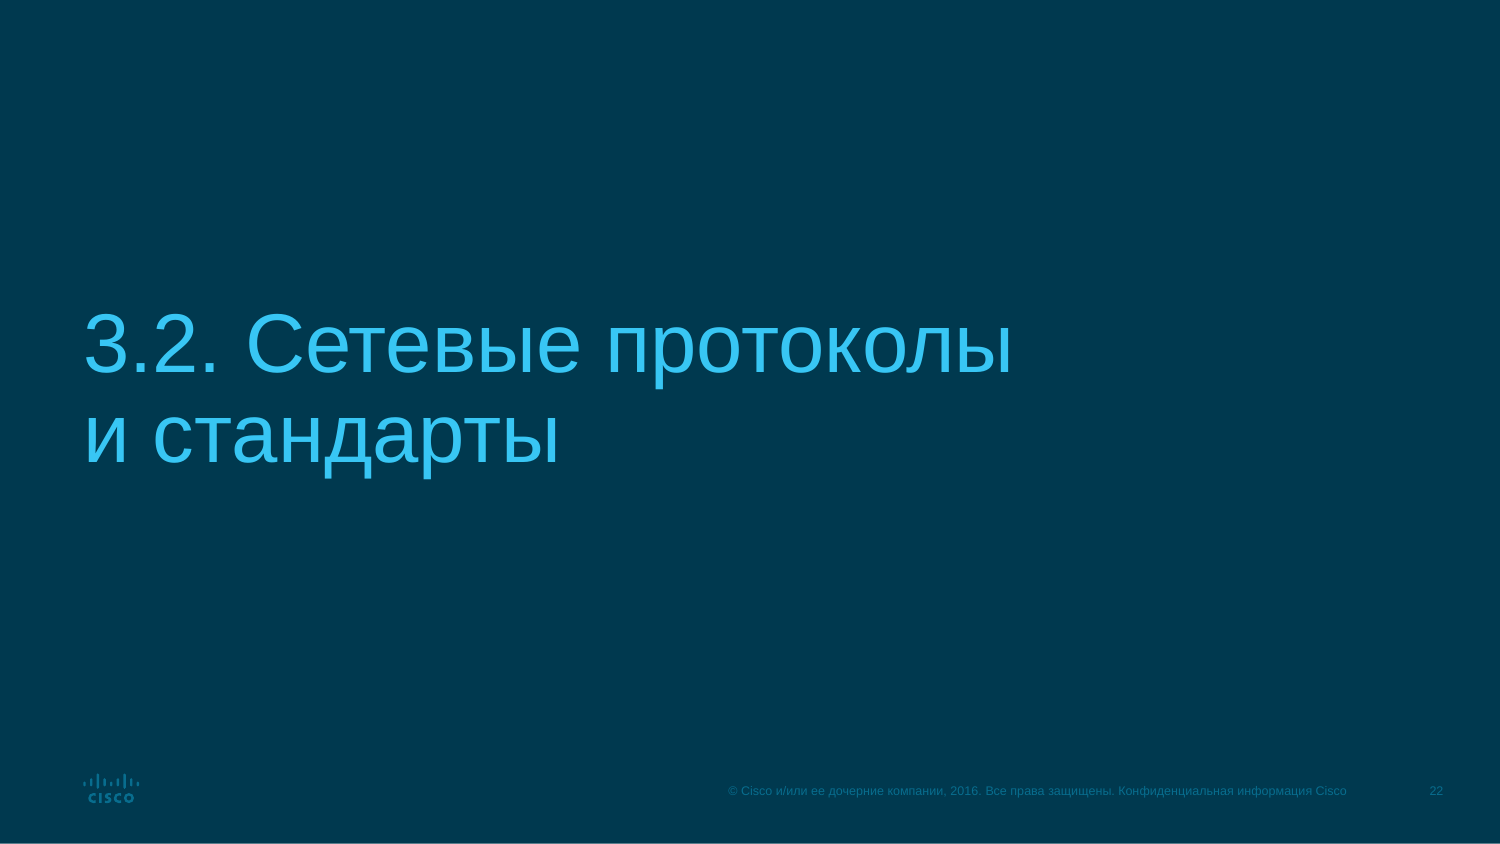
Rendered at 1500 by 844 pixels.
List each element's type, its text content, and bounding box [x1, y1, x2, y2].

title 3.2. Сетевые протоколы и стандарты [68, 150, 1500, 489]
